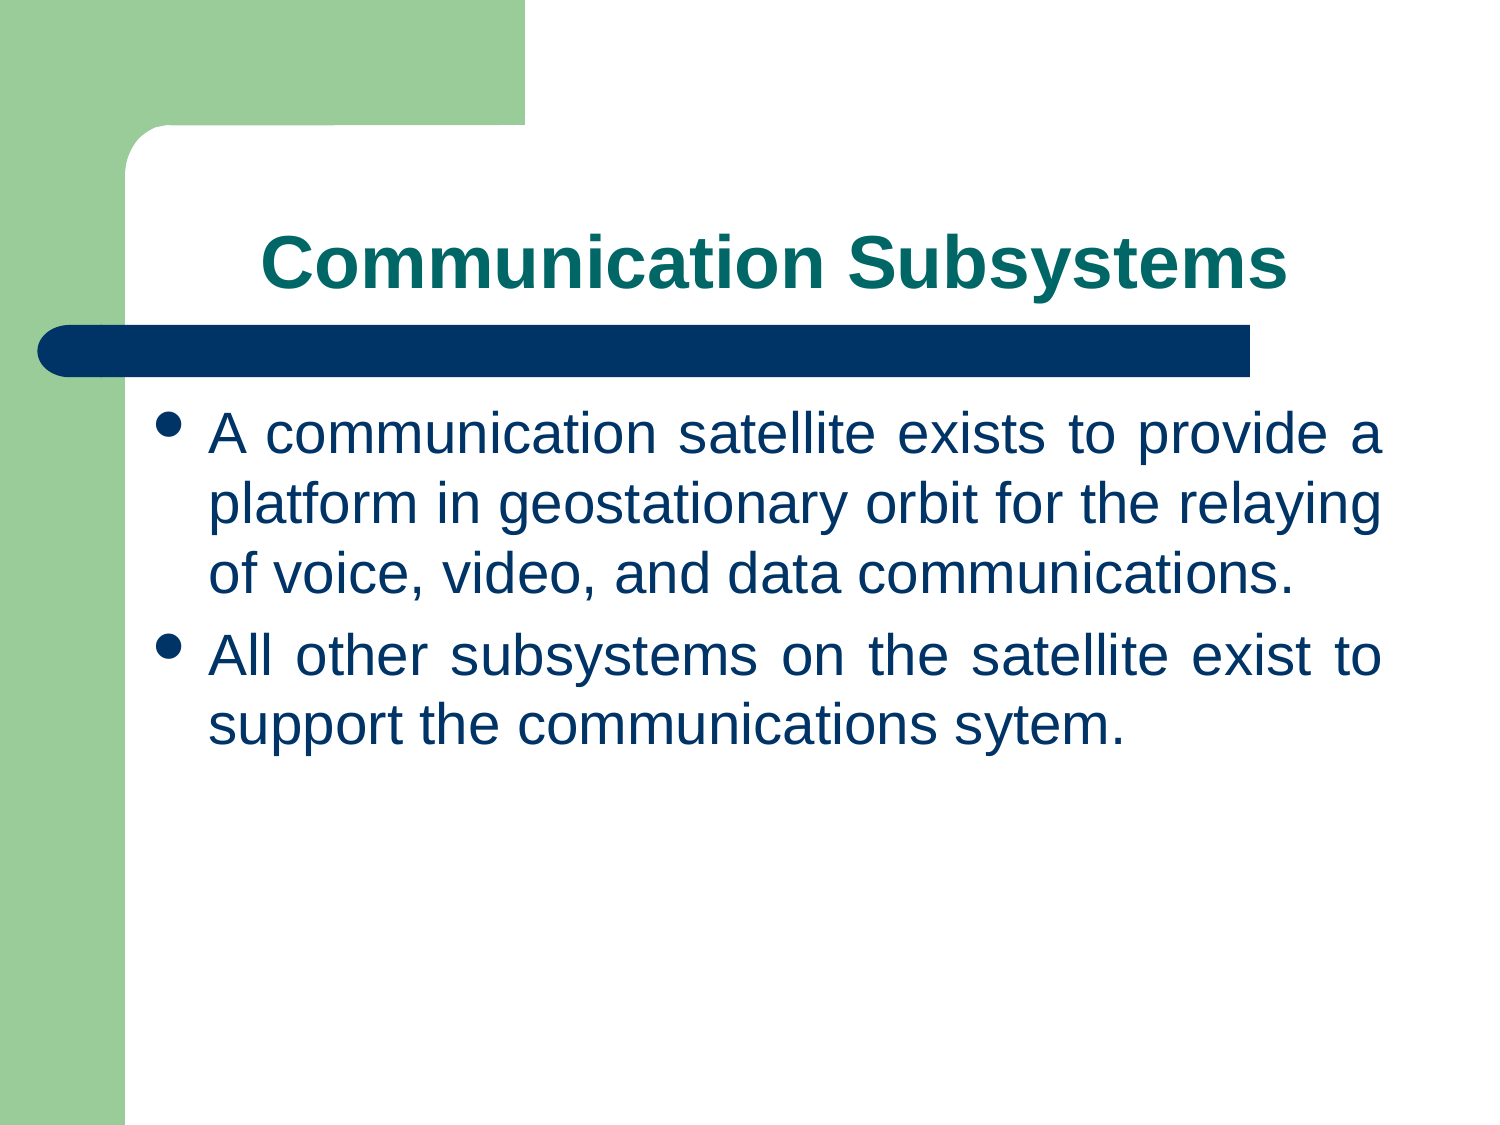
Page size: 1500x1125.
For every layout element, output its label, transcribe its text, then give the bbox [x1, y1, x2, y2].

list A communication satellite exists to provide a platform in geostationary orbit for the relaying of voice, video, and data communications. All other subsystems on the satellite exist to support the communications sytem. [137, 387, 1400, 999]
title Communication Subsystems [125, 125, 1425, 313]
